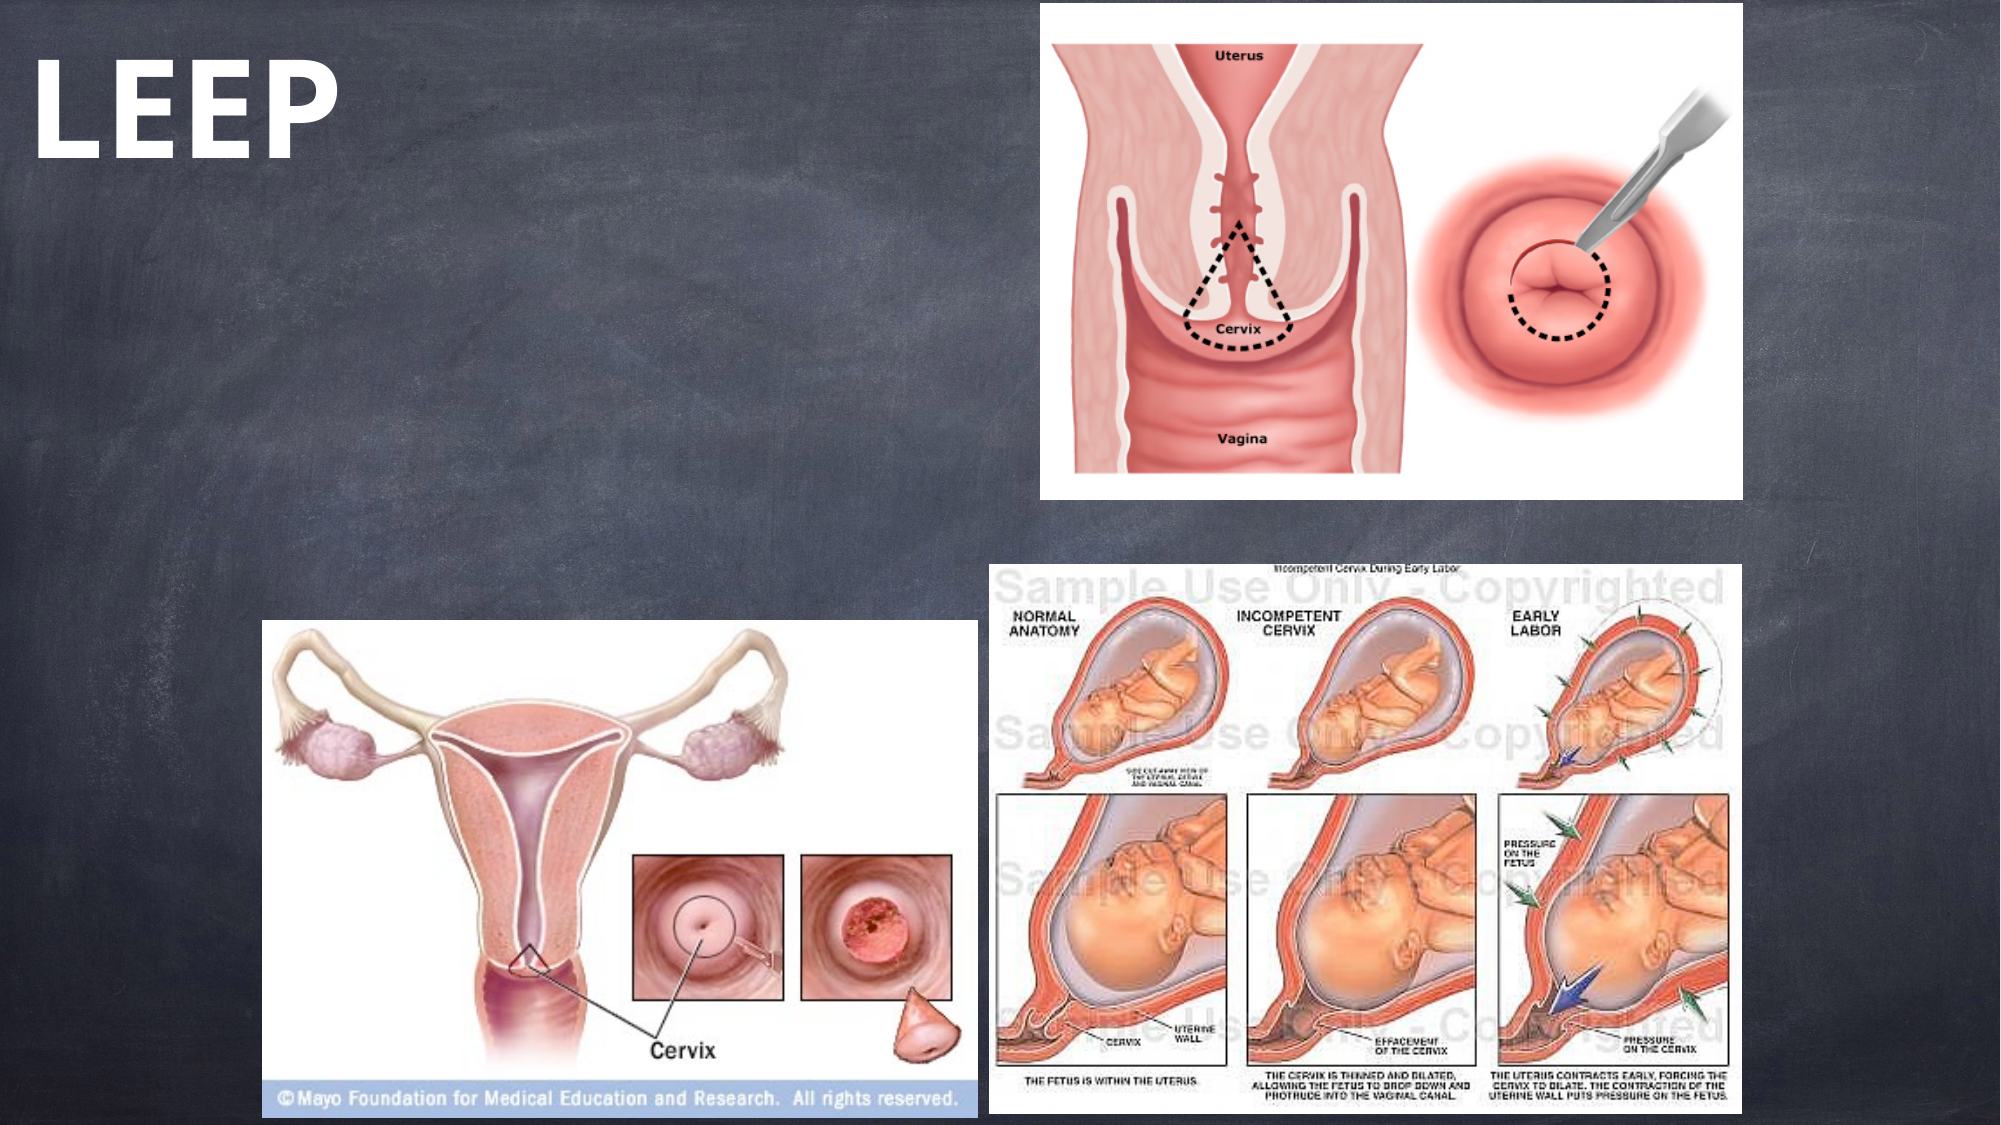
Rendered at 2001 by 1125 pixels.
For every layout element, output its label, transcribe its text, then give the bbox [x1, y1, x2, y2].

title LEEP [22, 7, 662, 220]
picture [0, 0, 2001, 1125]
